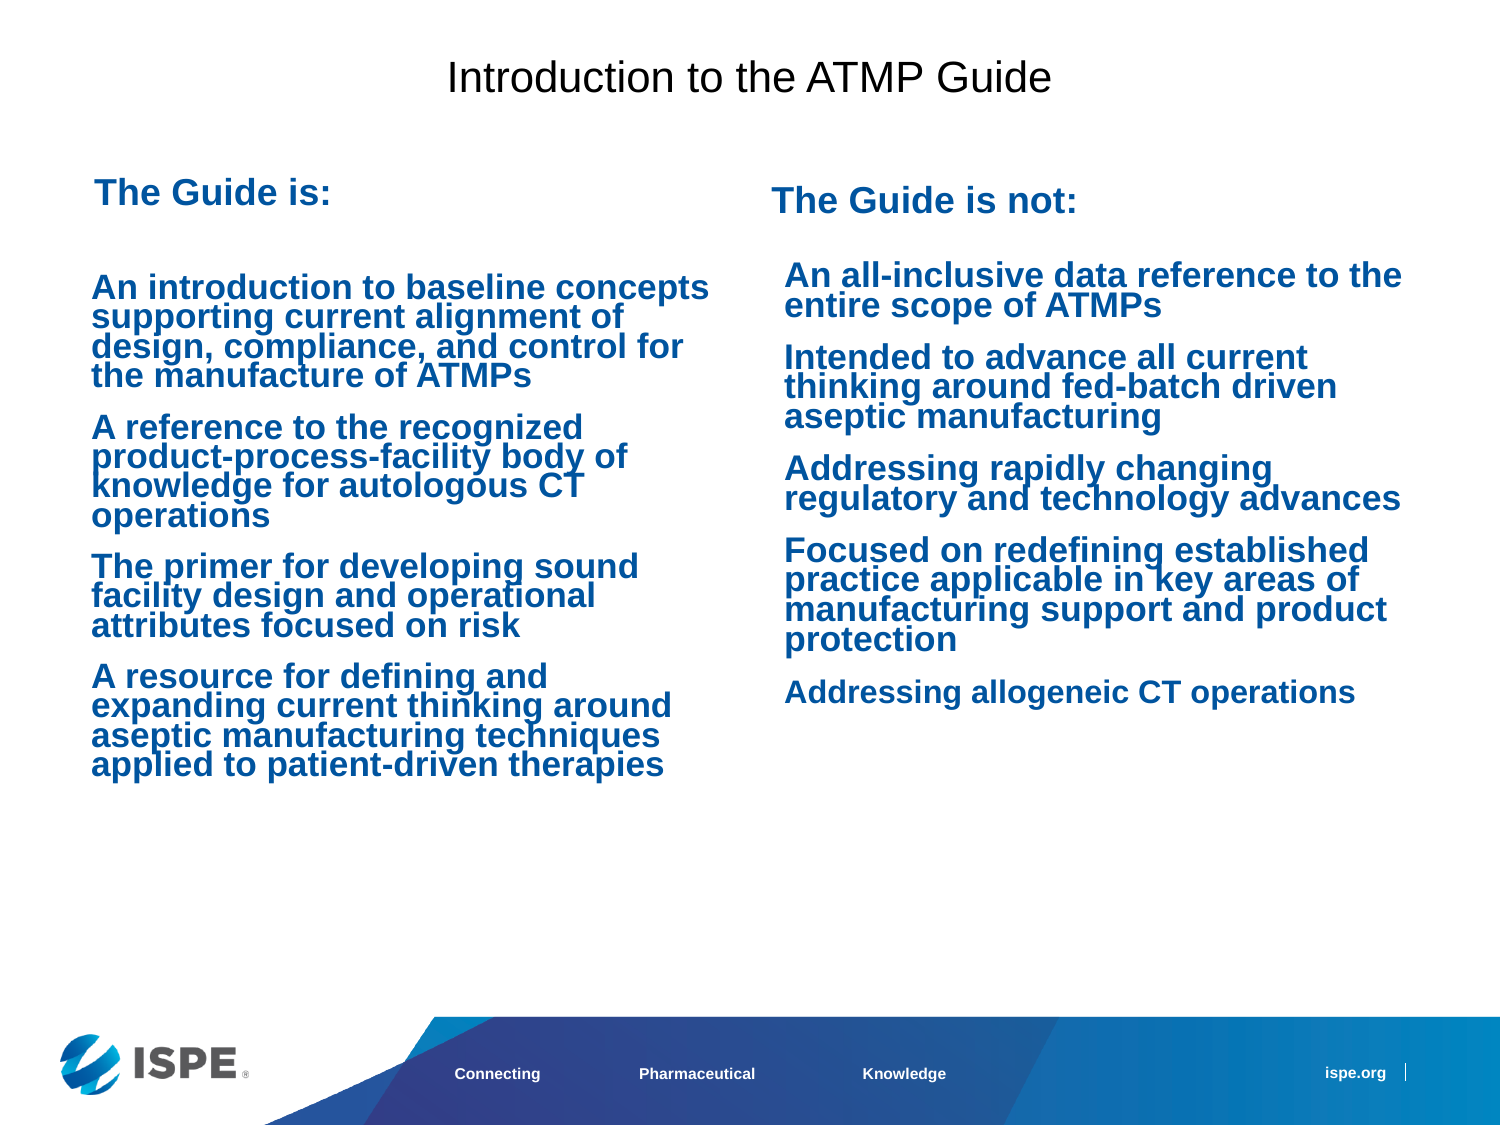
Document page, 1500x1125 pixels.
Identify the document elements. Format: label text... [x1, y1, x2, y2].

list An introduction to baseline concepts supporting current alignment of design, compliance, and control for the manufacture of ATMPs A reference to the recognized product-process-facility body of knowledge for autologous CT operations The primer for developing sound facility design and operational attributes focused on risk A resource for defining and expanding current thinking around aseptic manufacturing techniques applied to patient-driven therapies [91, 277, 726, 789]
title Introduction to the ATMP Guide [103, 41, 1397, 259]
list An all-inclusive data reference to the entire scope of ATMPs Intended to advance all current thinking around fed-batch driven aseptic manufacturing Addressing rapidly changing regulatory and technology advances Focused on redefining established practice applicable in key areas of manufacturing support and product protection Addressing allogeneic CT operations [784, 265, 1422, 719]
picture [0, 0, 1500, 1125]
list The Guide is not: [771, 150, 1410, 222]
list The Guide is: [94, 154, 723, 213]
